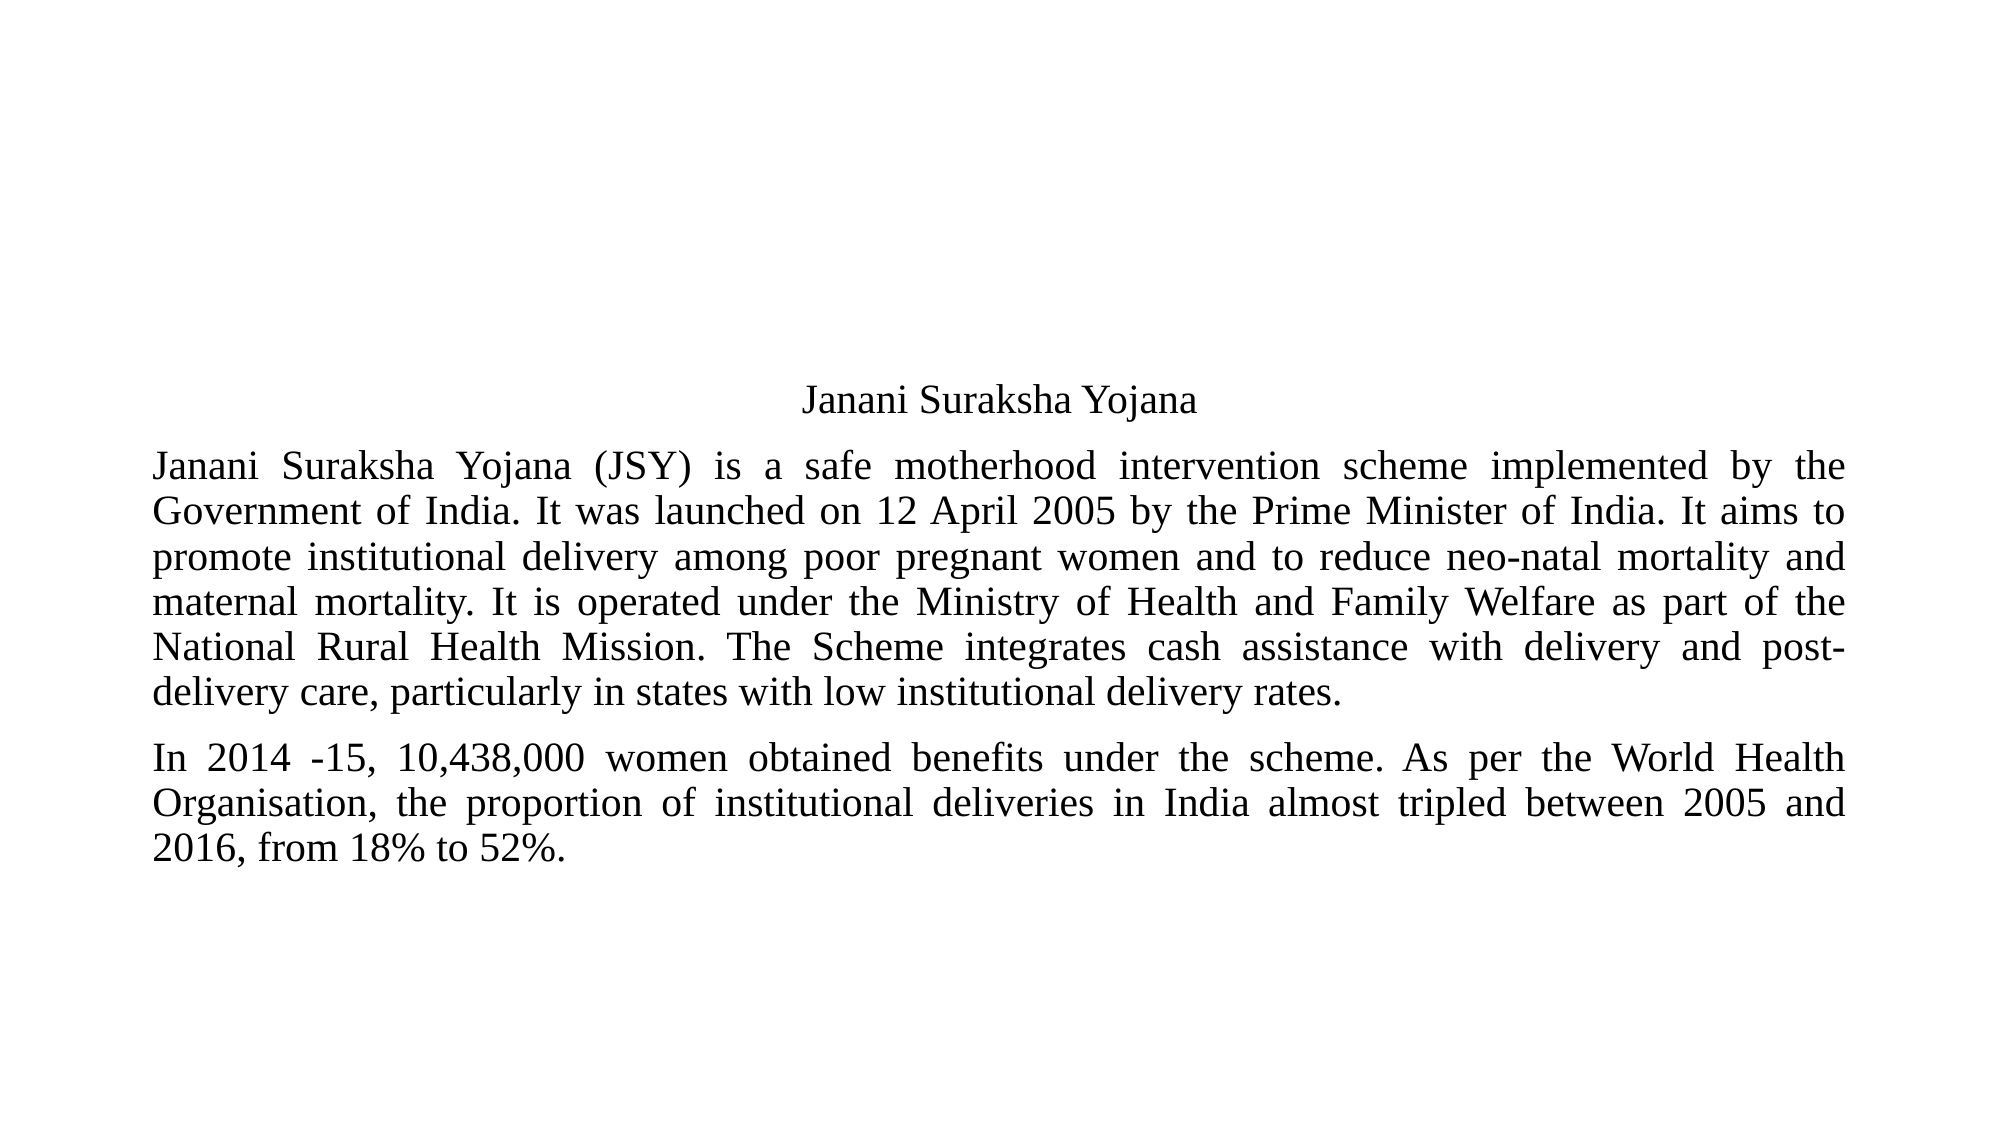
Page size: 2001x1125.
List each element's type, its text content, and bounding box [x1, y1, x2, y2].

list Janani Suraksha Yojana Janani Suraksha Yojana (JSY) is a safe motherhood intervention scheme implemented by the Government of India. It was launched on 12 April 2005 by the Prime Minister of India. It aims to promote institutional delivery among poor pregnant women and to reduce neo-natal mortality and maternal mortality. It is operated under the Ministry of Health and Family Welfare as part of the National Rural Health Mission. The Scheme integrates cash assistance with delivery and post-delivery care, particularly in states with low institutional delivery rates. In 2014 -15, 10,438,000 women obtained benefits under the scheme. As per the World Health Organisation, the proportion of institutional deliveries in India almost tripled between 2005 and 2016, from 18% to 52%. [137, 299, 1863, 1014]
